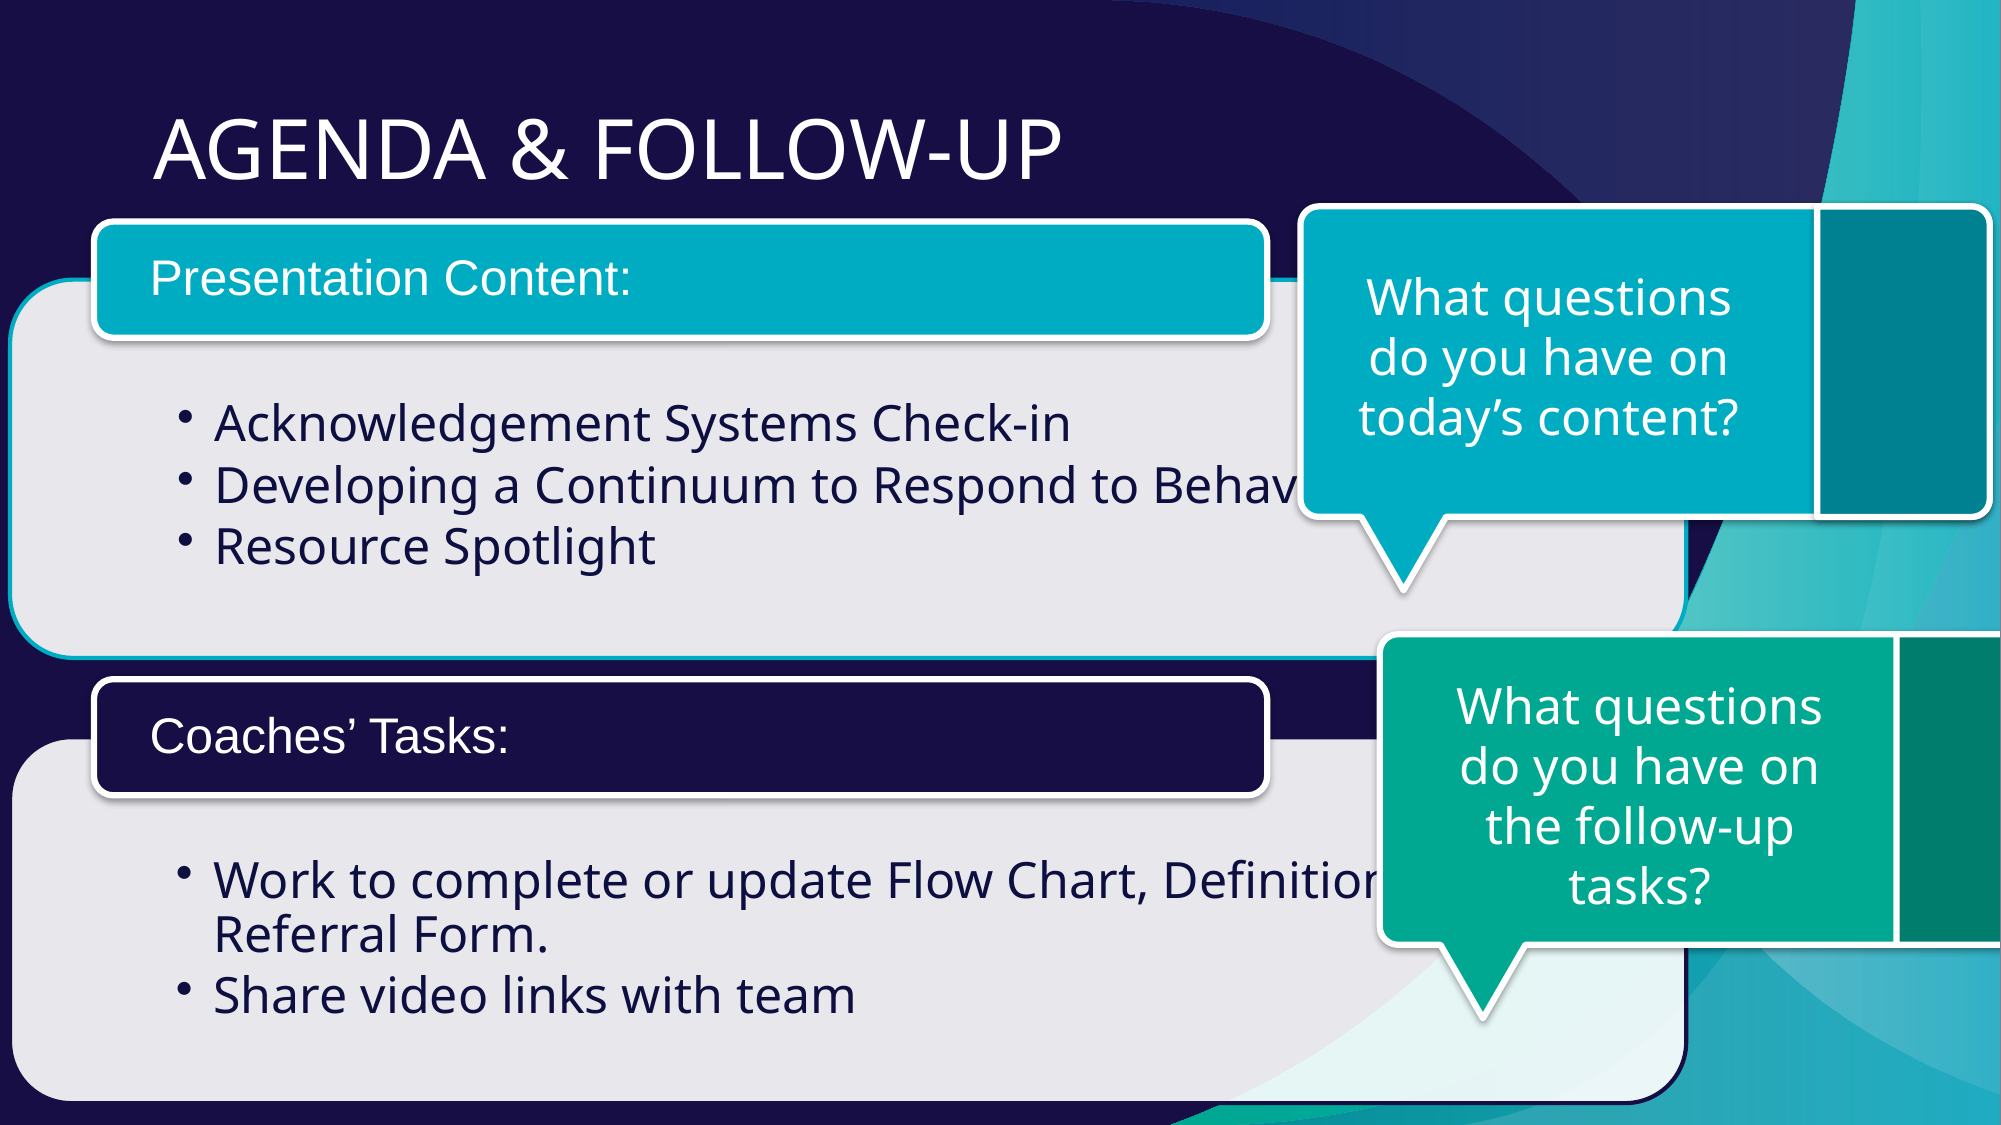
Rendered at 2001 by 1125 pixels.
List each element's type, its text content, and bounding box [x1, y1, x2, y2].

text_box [9, 215, 1687, 1110]
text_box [1300, 206, 1991, 591]
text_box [1379, 633, 2000, 1019]
title AGENDA & FOLLOW-UP [133, 76, 1672, 213]
